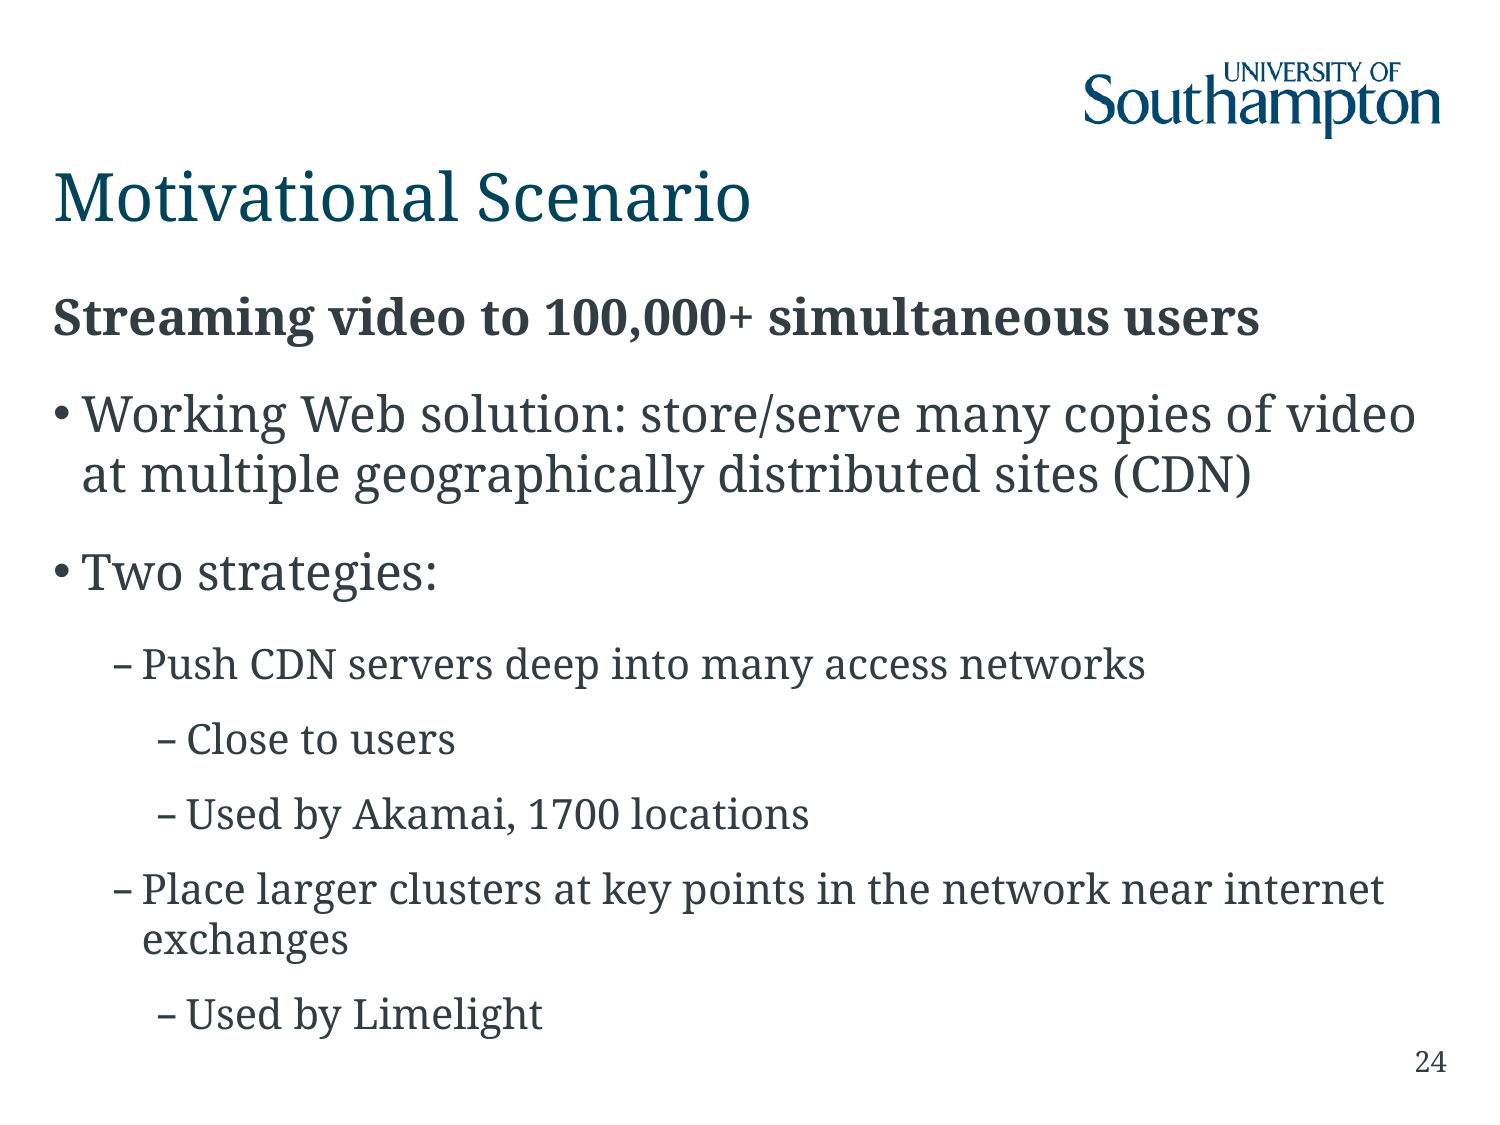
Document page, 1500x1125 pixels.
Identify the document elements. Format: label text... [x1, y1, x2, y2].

slide_number 24 [1159, 1035, 1448, 1088]
picture [1085, 62, 1440, 139]
list Streaming video to 100,000+ simultaneous users Working Web solution: store/serve many copies of video at multiple geographically distributed sites (CDN) Two strategies: Push CDN servers deep into many access networks Close to users Used by Akamai, 1700 locations Place larger clusters at key points in the network near internet exchanges Used by Limelight [52, 277, 1448, 1011]
title Motivational Scenario [52, 147, 1448, 255]
